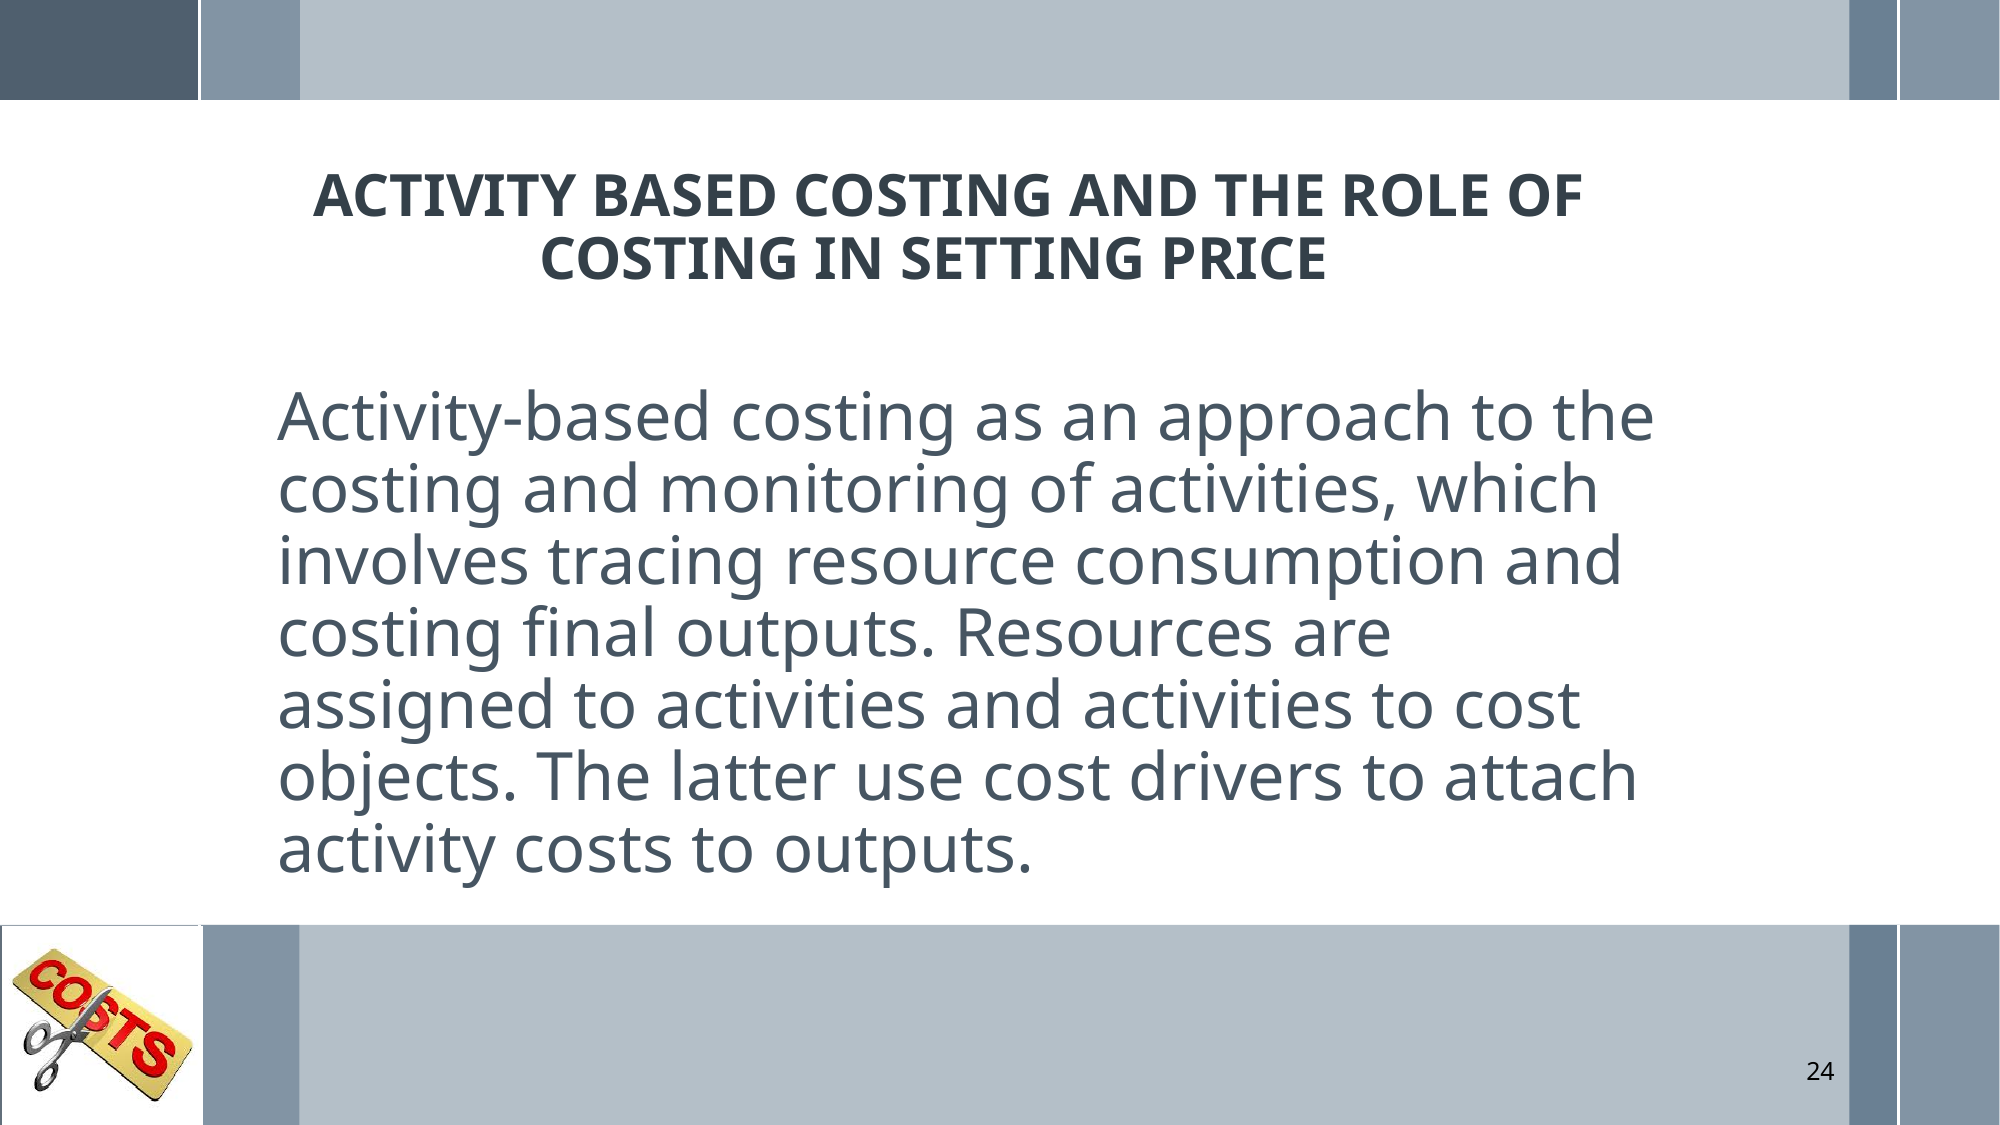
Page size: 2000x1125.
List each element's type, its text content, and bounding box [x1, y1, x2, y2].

slide_number 24 [1749, 1042, 1850, 1103]
picture [2, 926, 203, 1125]
title ACTIVITY BASED COSTING AND THE ROLE OF COSTING IN SETTING PRICE [262, 87, 1622, 300]
list Activity-based costing as an approach to the costing and monitoring of activities, which involves tracing resource consumption and costing final outputs. Resources are assigned to activities and activities to cost objects. The latter use cost drivers to attach activity costs to outputs. [262, 375, 1700, 913]
